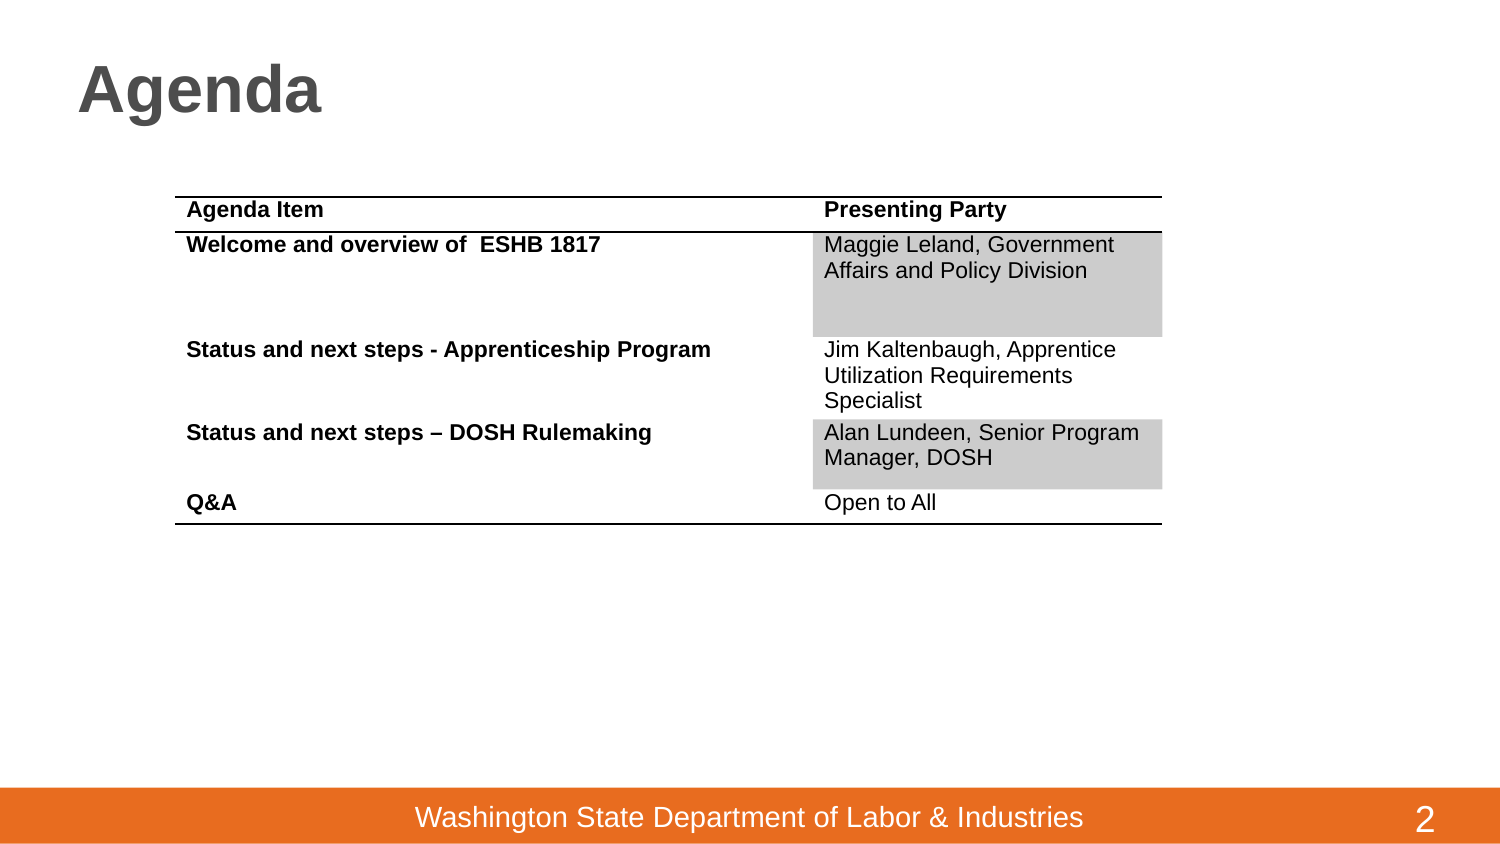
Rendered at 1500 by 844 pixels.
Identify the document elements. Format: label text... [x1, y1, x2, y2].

table_header Presenting Party [813, 198, 1162, 231]
table_cell Maggie Leland, Government Affairs and Policy Division [813, 233, 1162, 337]
table_cell Welcome and overview of ESHB 1817 [175, 233, 813, 337]
table_cell Status and next steps - Apprenticeship Program [175, 337, 813, 419]
table_cell Jim Kaltenbaugh, Apprentice Utilization Requirements Specialist [813, 337, 1162, 419]
table_header Agenda Item [175, 198, 813, 231]
table_cell Alan Lundeen, Senior Program Manager, DOSH [813, 419, 1162, 489]
table_cell Status and next steps – DOSH Rulemaking [175, 419, 813, 489]
table_cell Q&A [175, 489, 813, 523]
title Agenda [62, 46, 1438, 126]
table_cell Open to All [813, 489, 1162, 523]
